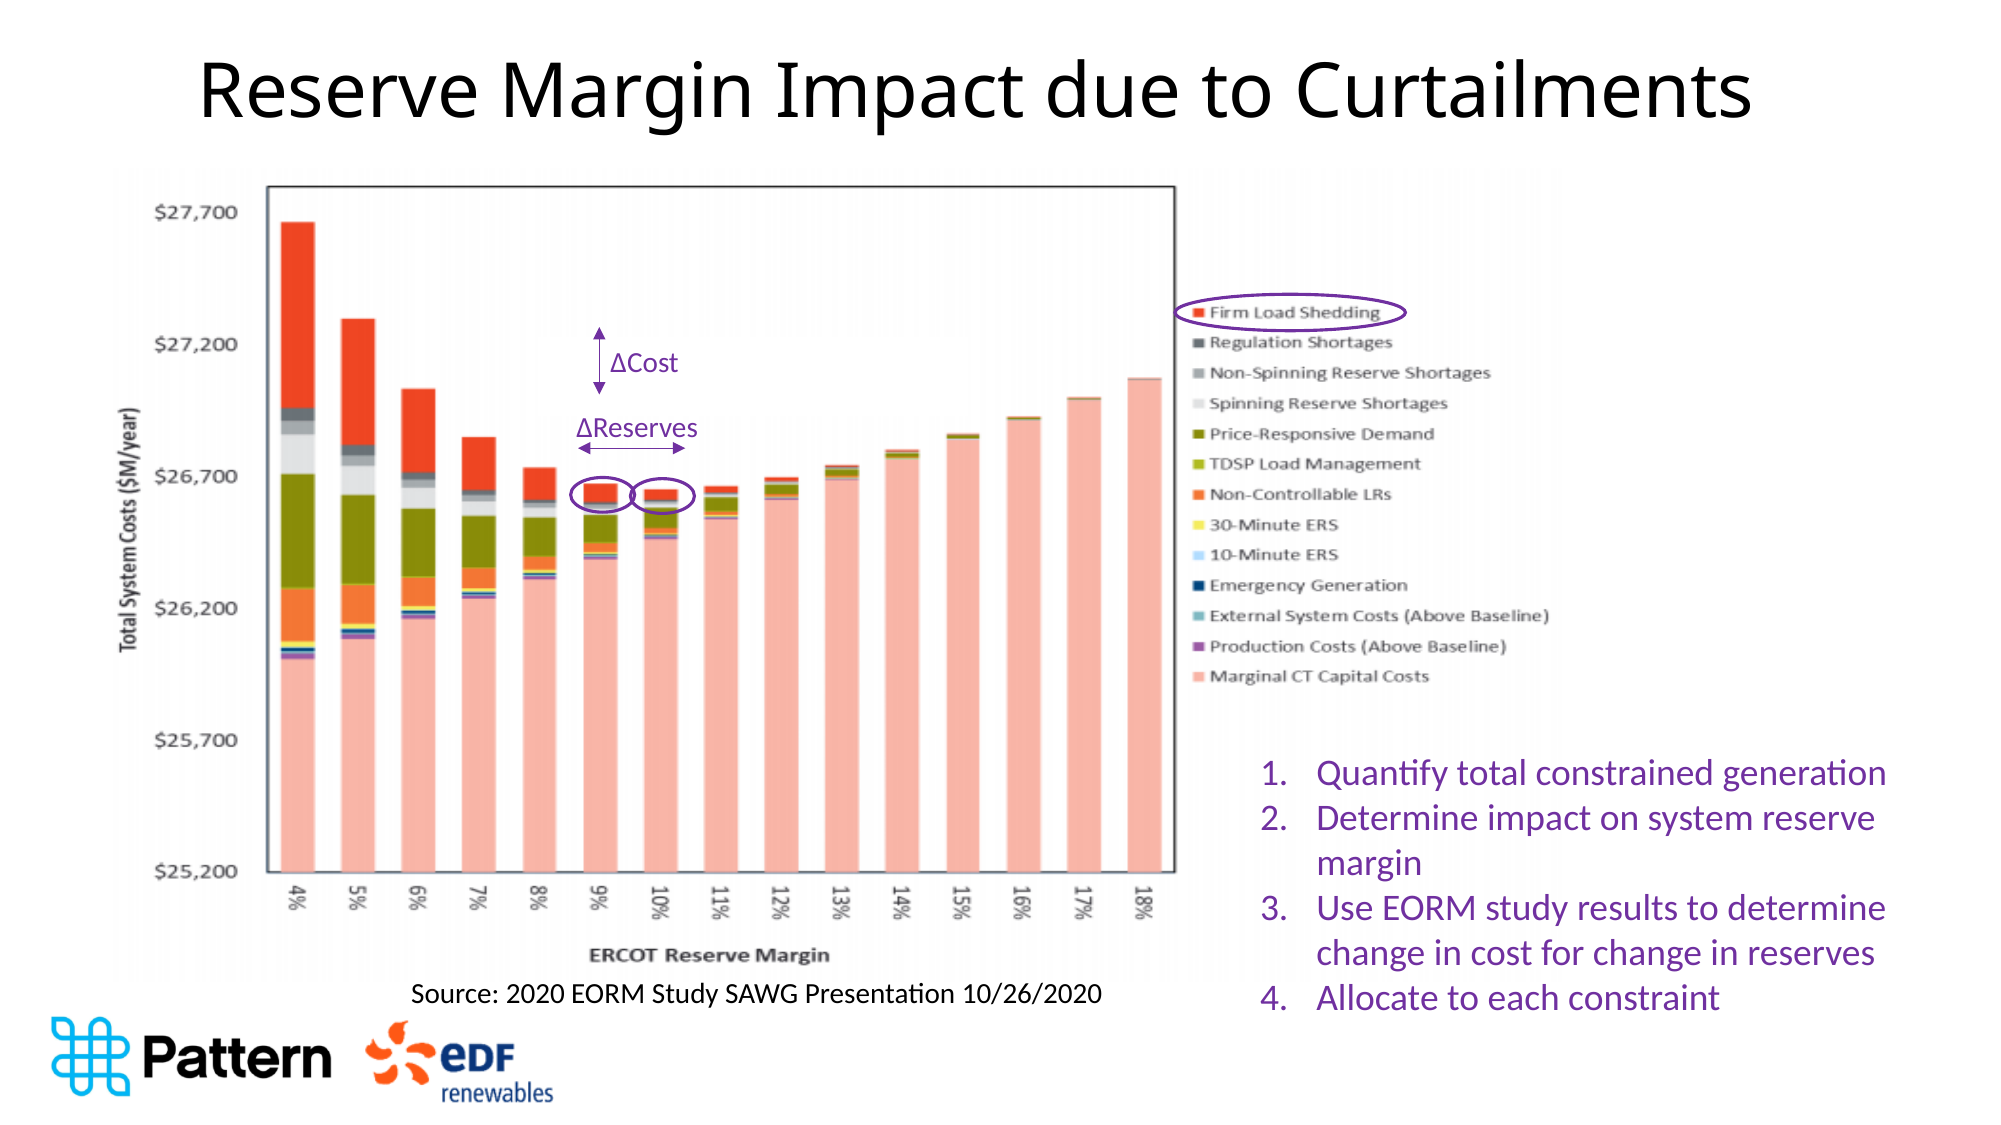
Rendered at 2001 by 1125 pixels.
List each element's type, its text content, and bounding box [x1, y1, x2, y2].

text_box Source: 2020 EORM Study SAWG Presentation 10/26/2020 [396, 982, 1215, 1017]
text_box Quantify total constrained generation Determine impact on system reserve margin Use EORM study results to determine change in cost for change in reserves Allocate to each constraint [1245, 740, 1908, 1026]
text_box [80, 168, 1577, 982]
title Reserve Margin Impact due to Curtailments [23, 43, 1950, 143]
picture [37, 1002, 565, 1116]
